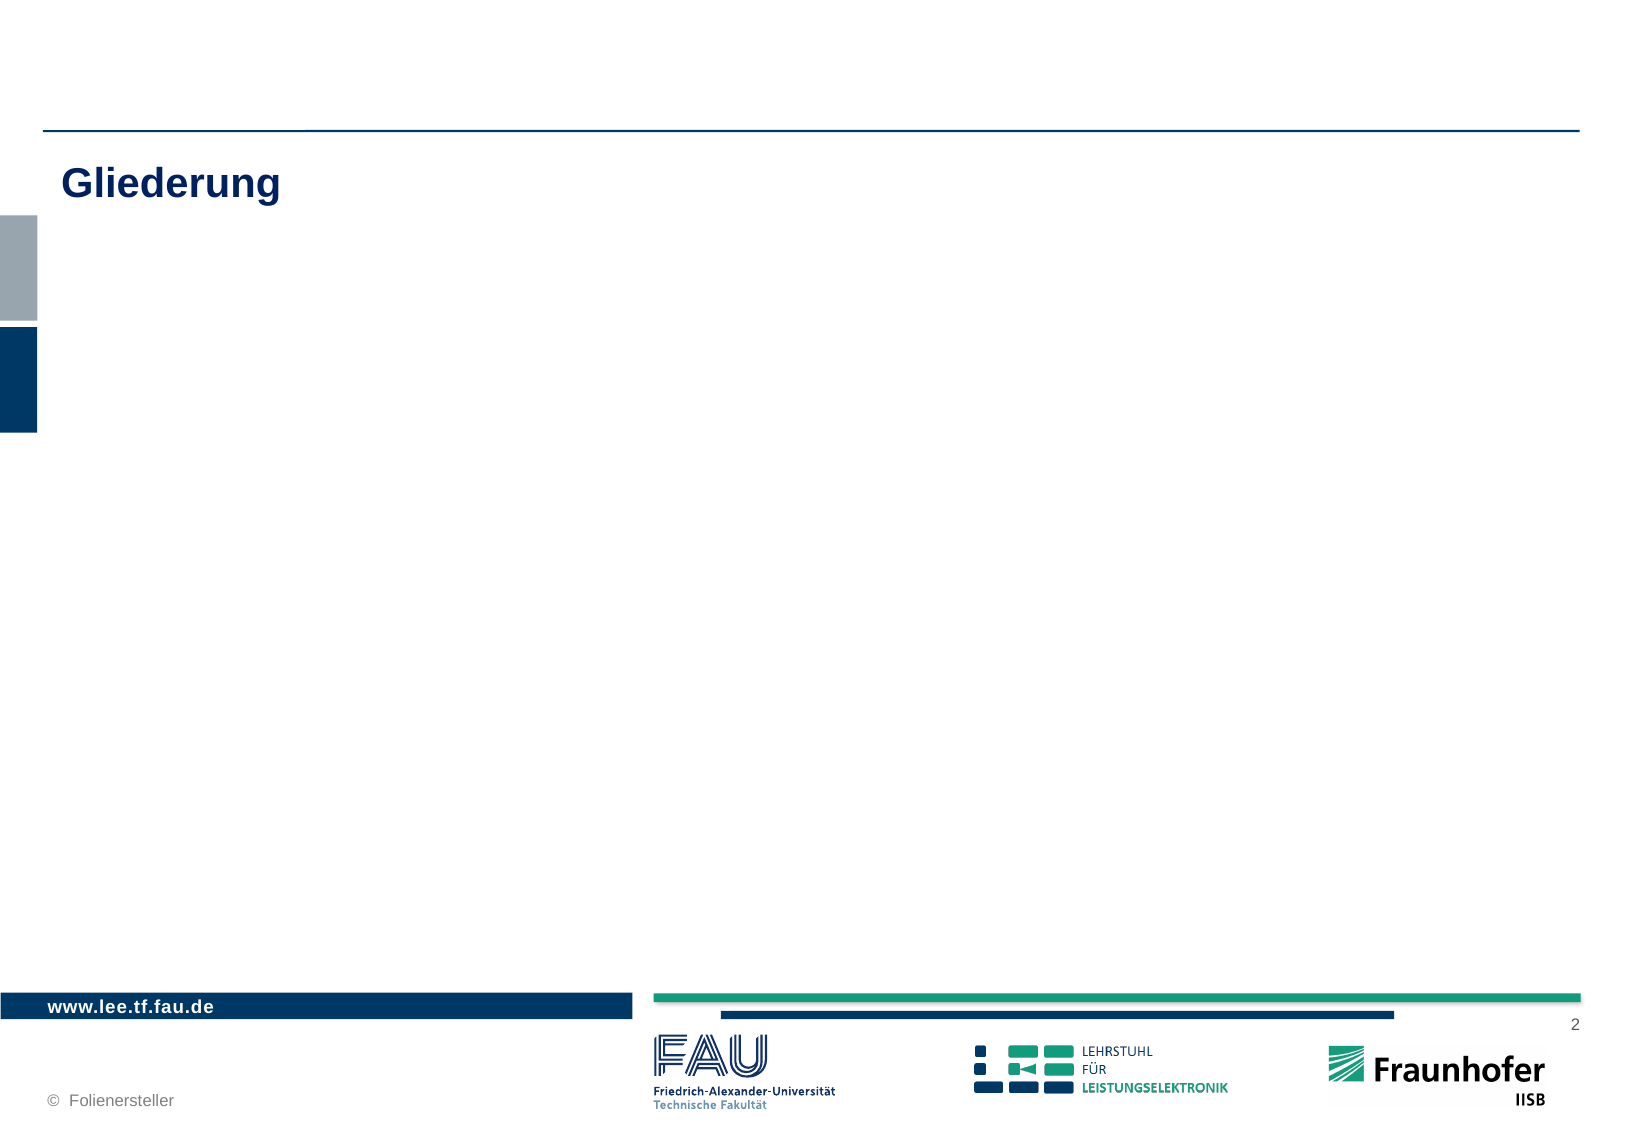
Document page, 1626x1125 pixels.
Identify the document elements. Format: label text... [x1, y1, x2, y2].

text_box Gliederung [55, 150, 288, 213]
picture [1327, 1044, 1546, 1107]
picture [974, 1037, 1238, 1105]
